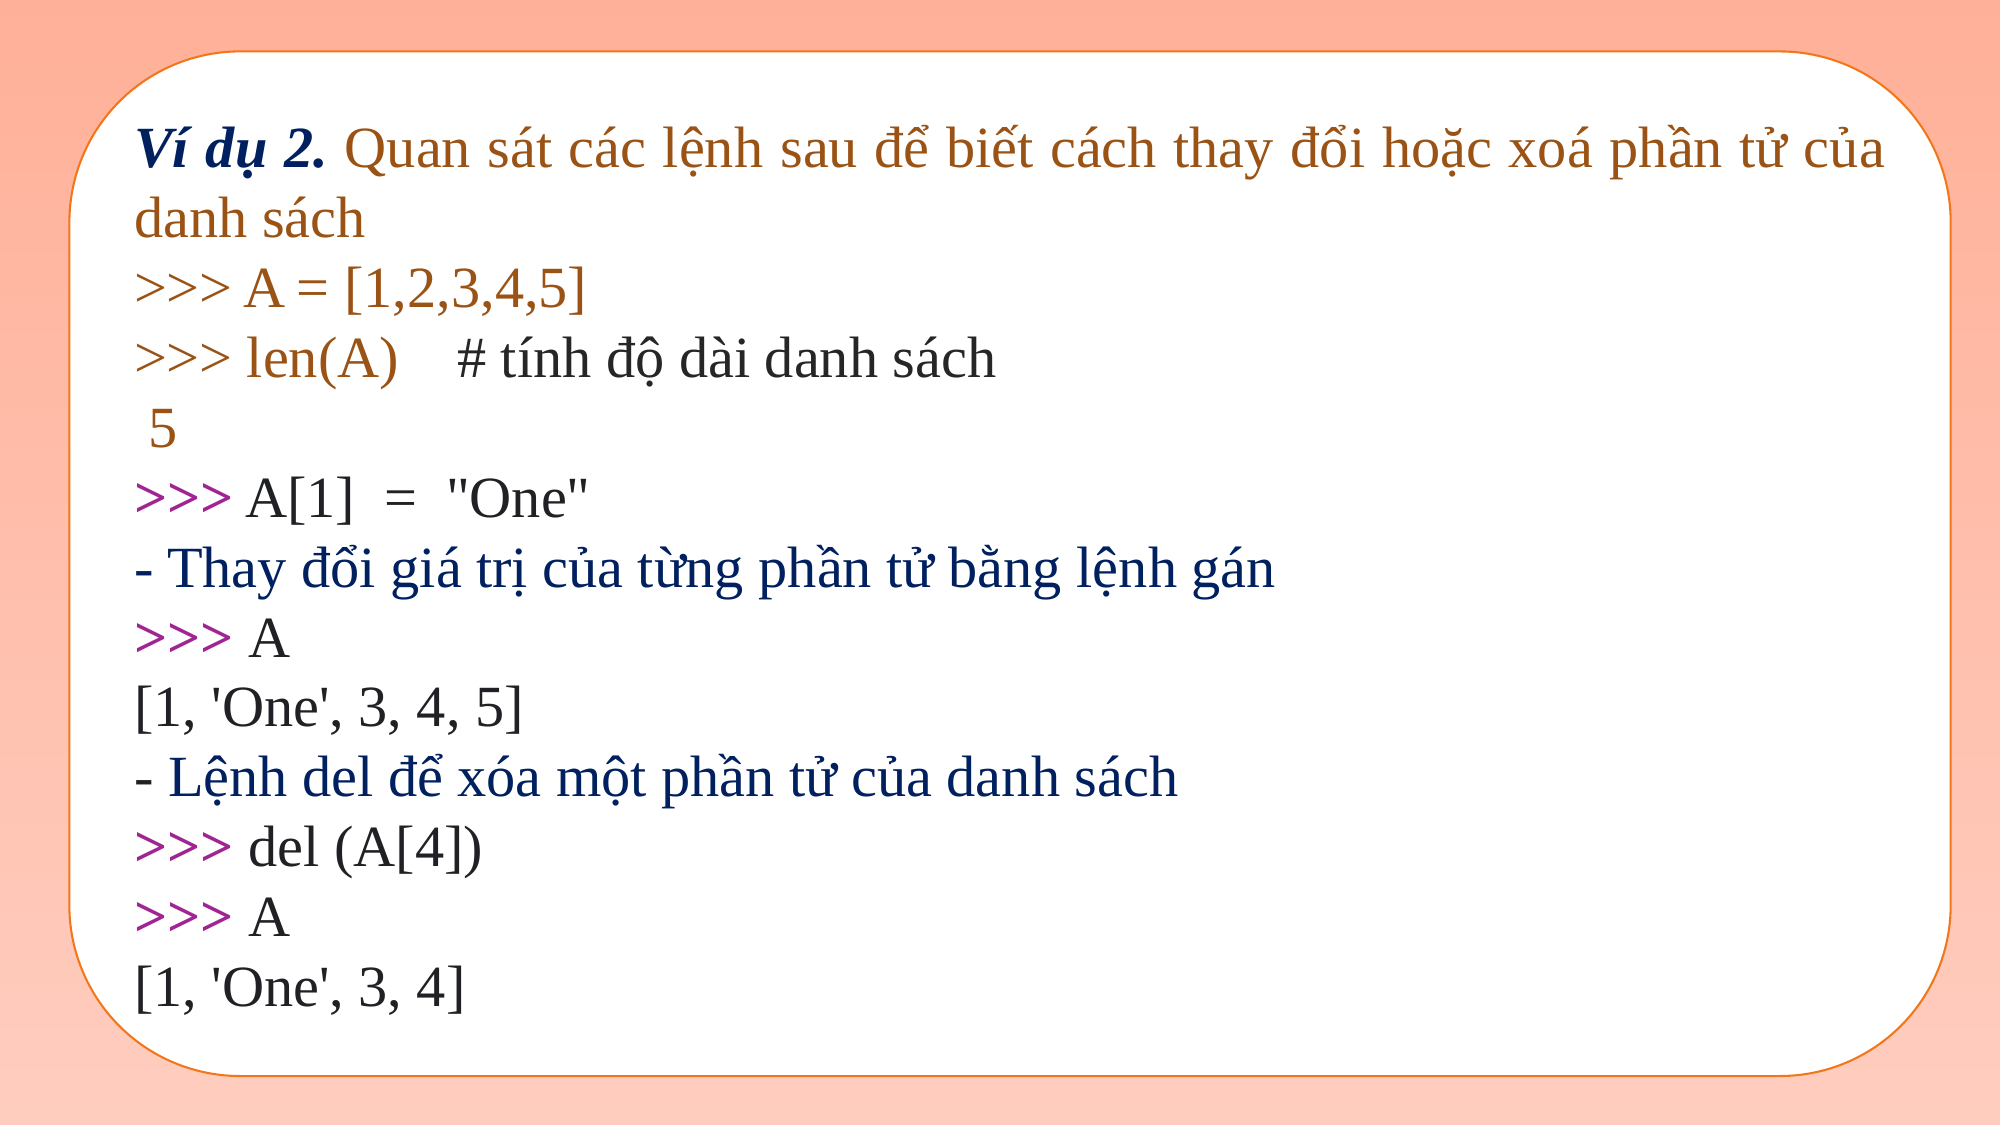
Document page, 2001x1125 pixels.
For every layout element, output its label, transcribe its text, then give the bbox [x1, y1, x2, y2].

text_box Ví dụ 2. Quan sát các lệnh sau để biết cách thay đổi hoặc xoá phần tử của danh sách >>> A = [1,2,3,4,5] >>> len(A) # tính độ dài danh sách 5 >>> A[1] = "One" - Thay đổi giá trị của từng phần tử bằng lệnh gán >>> A [1, 'One', 3, 4, 5] - Lệnh del để xóa một phần tử của danh sách >>> del (A[4]) >>> A [1, 'One', 3, 4] [68, 50, 1952, 1078]
